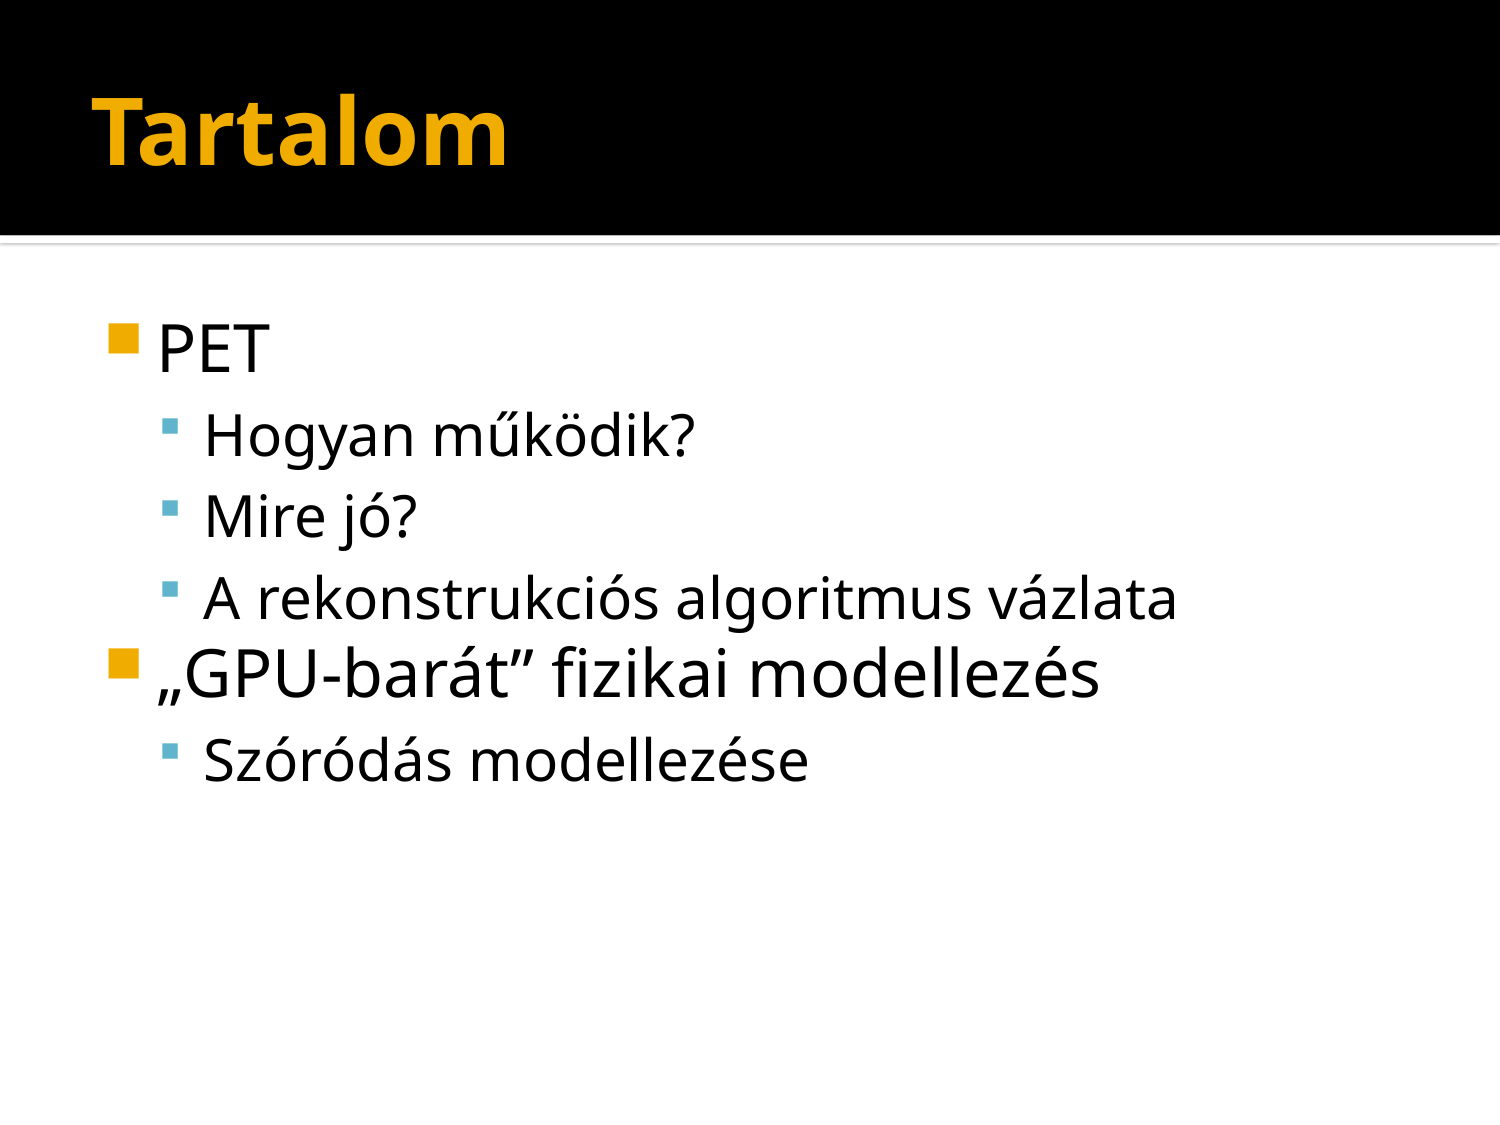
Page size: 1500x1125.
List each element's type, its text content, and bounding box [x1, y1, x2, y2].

list PET Hogyan működik? Mire jó? A rekonstrukciós algoritmus vázlata „GPU-barát” fizikai modellezés Szóródás modellezése [75, 291, 1425, 1050]
title Tartalom [75, 25, 1425, 231]
